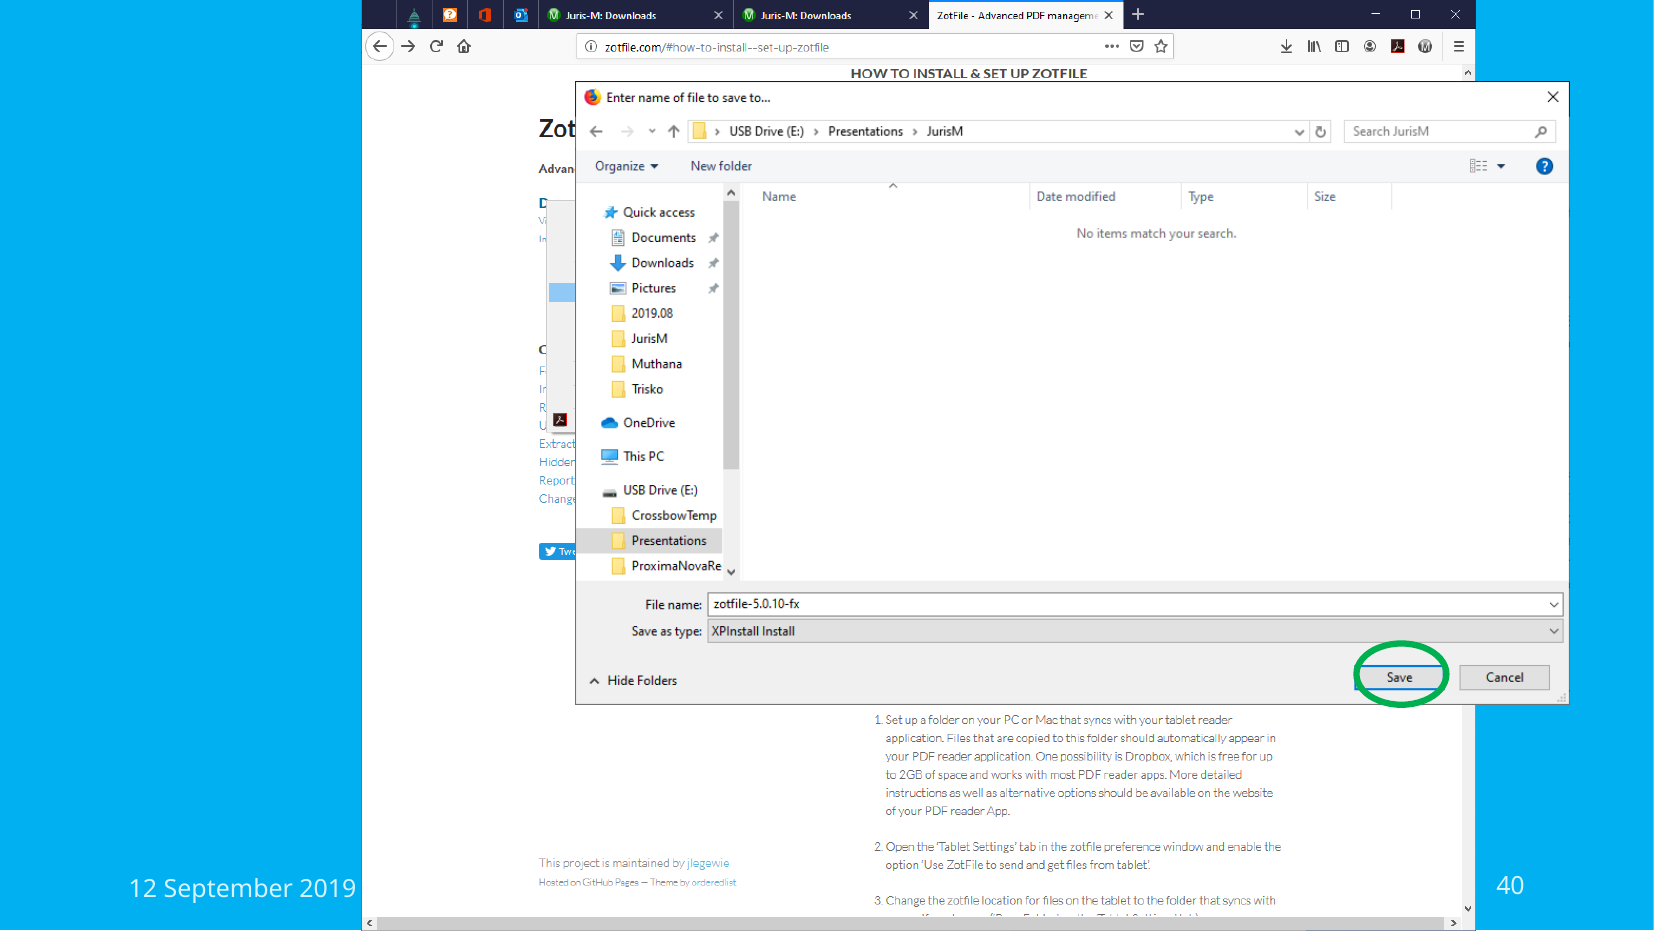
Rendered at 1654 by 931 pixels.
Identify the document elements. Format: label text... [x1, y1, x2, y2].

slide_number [113, 862, 361, 912]
picture [362, 0, 1569, 931]
slide_number 40 [1476, 862, 1540, 912]
